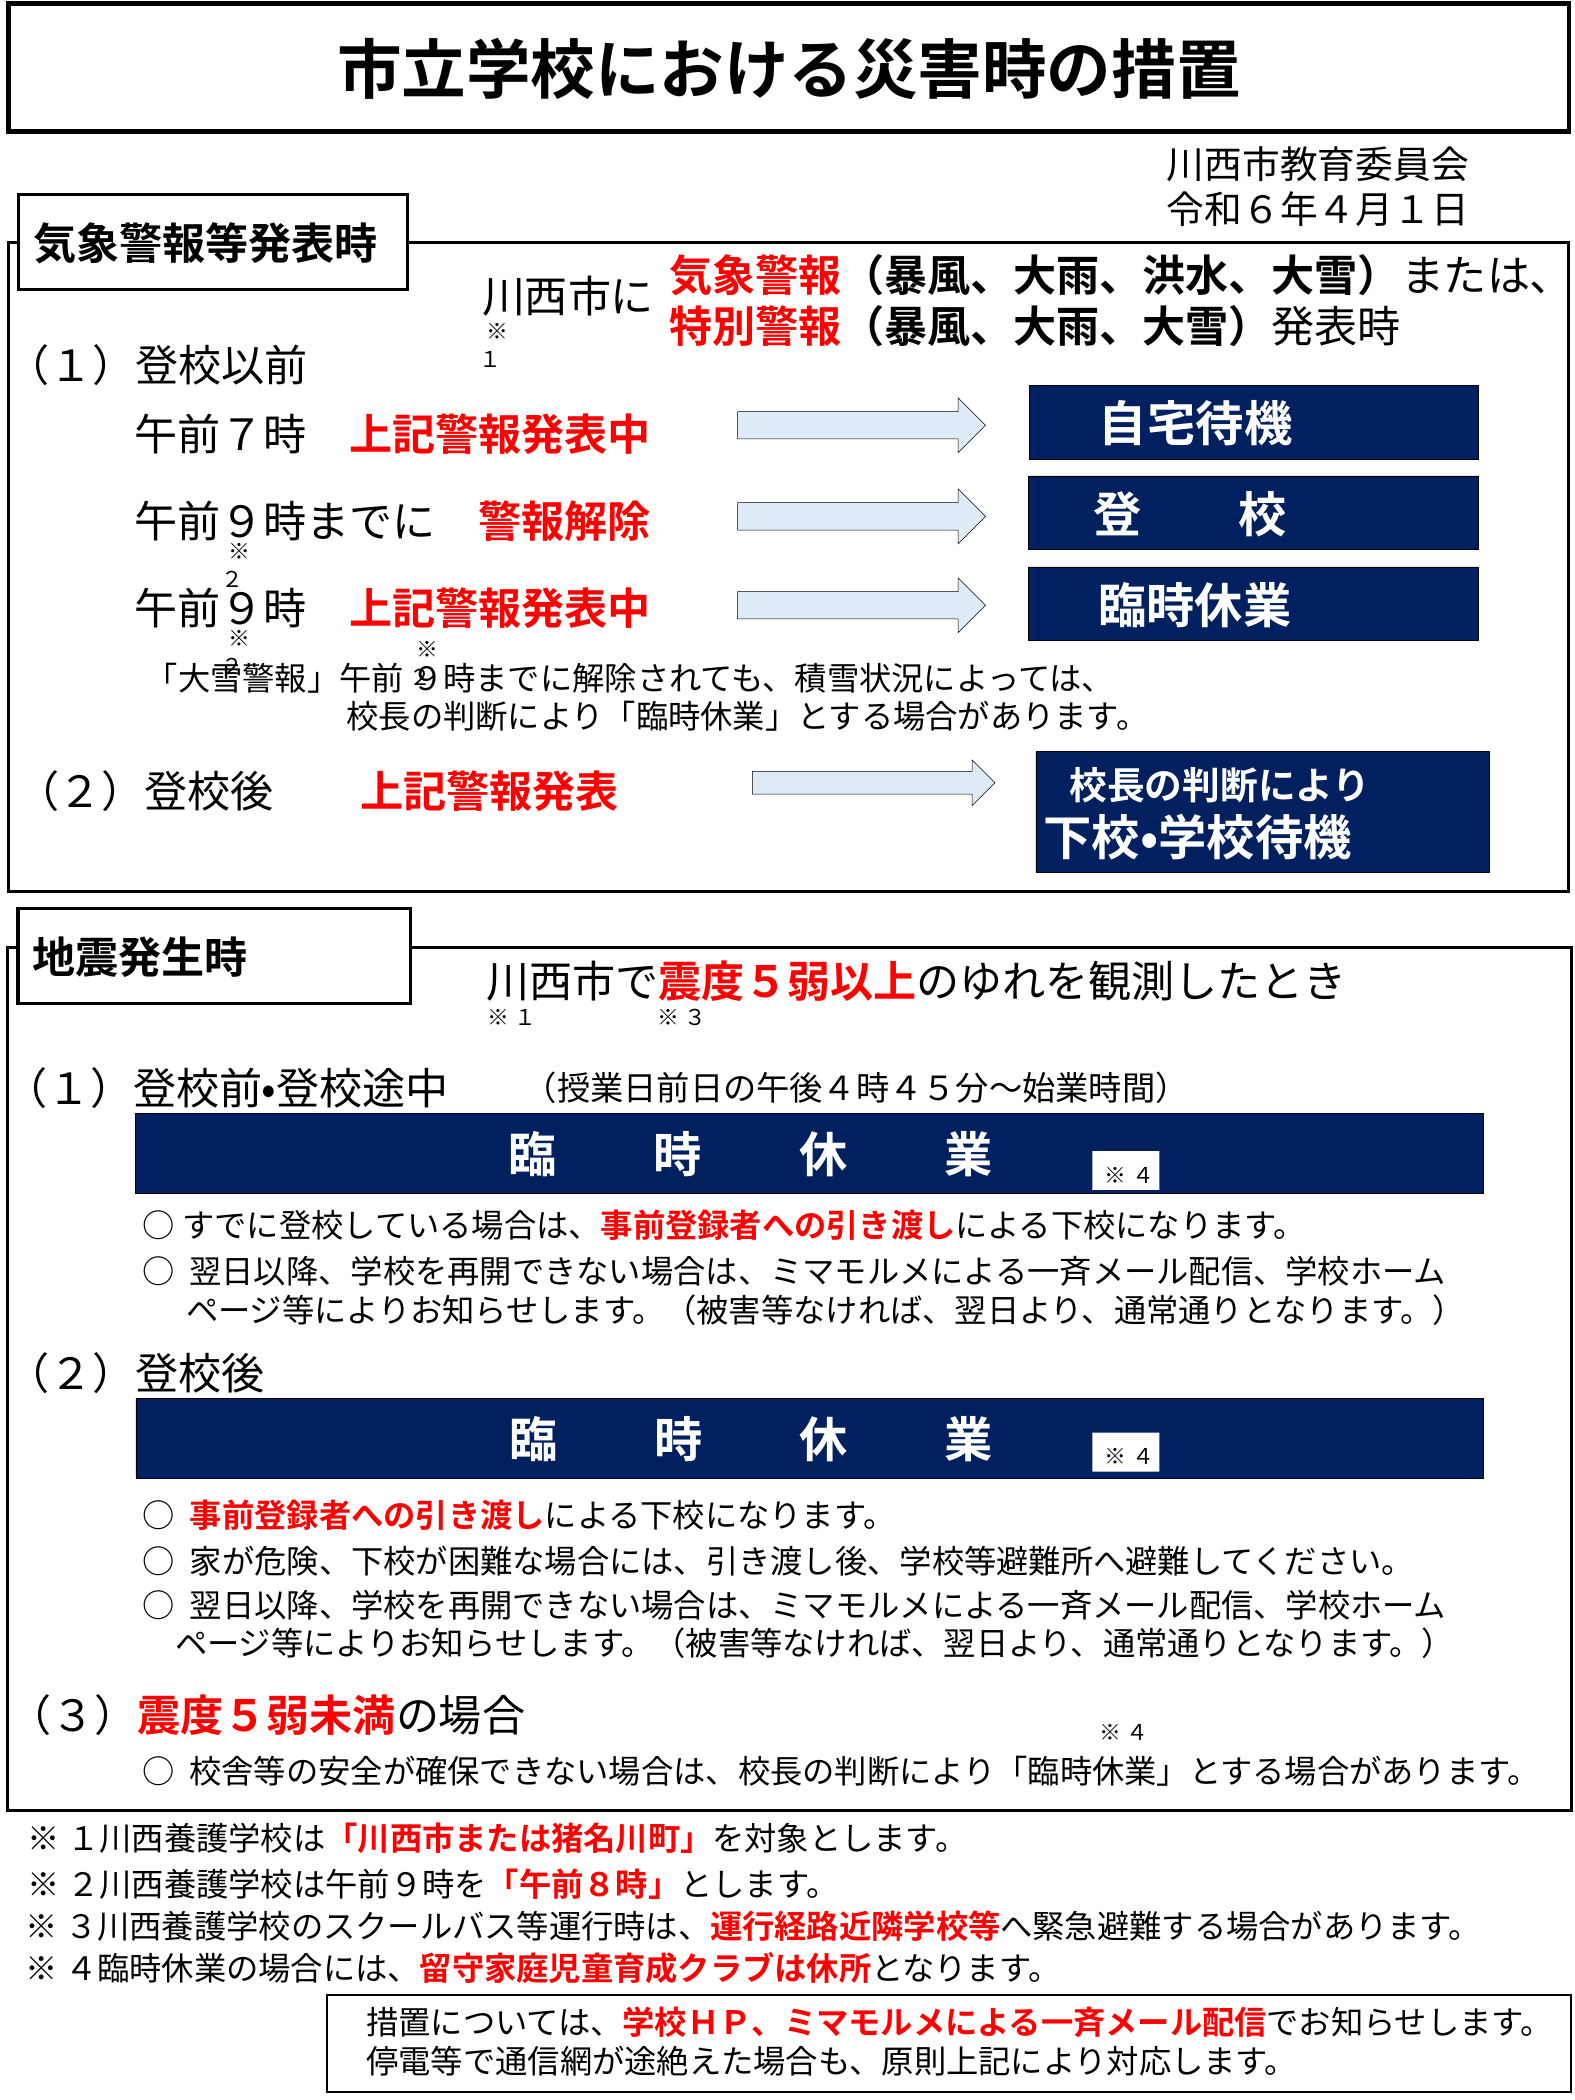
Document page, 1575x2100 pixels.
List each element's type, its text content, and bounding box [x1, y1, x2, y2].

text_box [0, 194, 1569, 892]
text_box 市立学校における災害時の措置 [8, 3, 1570, 132]
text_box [0, 908, 1572, 1811]
text_box 措置については、学校ＨＰ、ミマモルメによる一斉メール配信でお知らせします。 停電等で通信網が途絶えた場合も、原則上記により対応します。 [326, 1994, 1572, 2093]
text_box ※３川西養護学校のスクールバス等運行時は、運行経路近隣学校等へ緊急避難する場合があります。 [2, 1897, 1560, 1954]
text_box ※４臨時休業の場合には、留守家庭児童育成クラブは休所となります。 [2, 1940, 1064, 1996]
text_box ※１川西養護学校は「川西市または猪名川町」を対象とします。 [4, 1811, 1067, 1866]
text_box ※２川西養護学校は午前９時を「午前８時」とします。 [4, 1866, 1067, 1897]
text_box 川西市教育委員会 令和６年４月１日 [1158, 132, 1565, 194]
